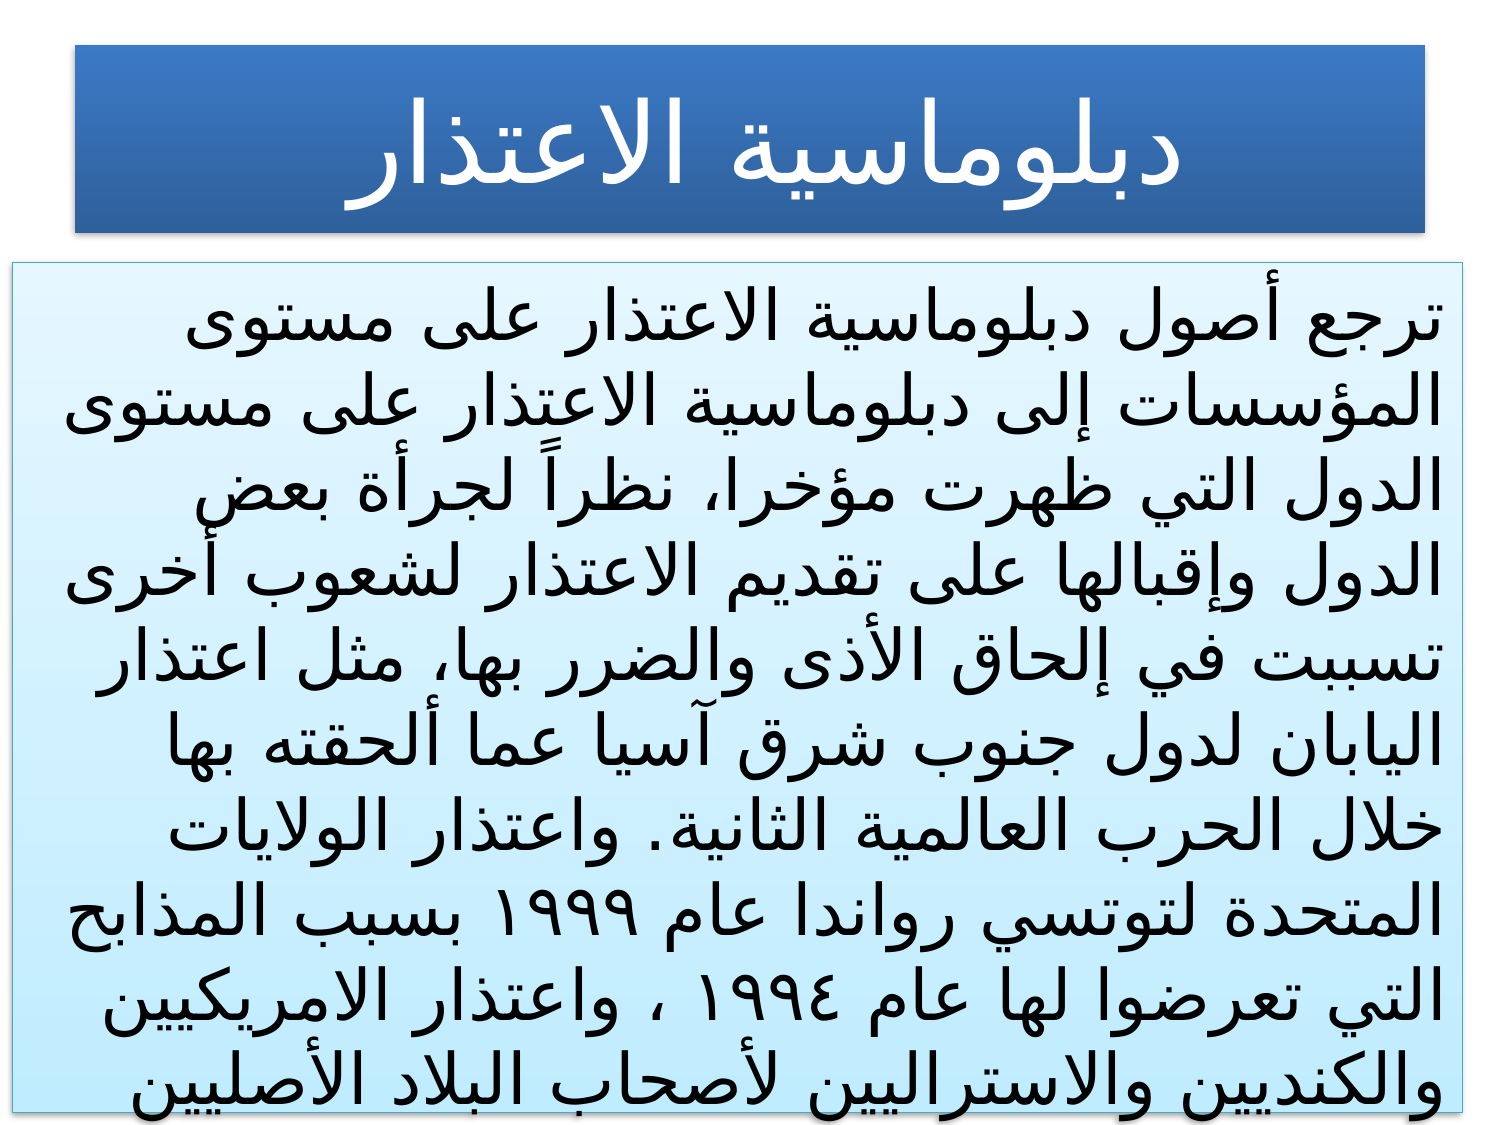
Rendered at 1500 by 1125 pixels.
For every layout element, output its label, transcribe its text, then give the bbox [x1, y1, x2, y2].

list ترجع أصول دبلوماسية الاعتذار على مستوى المؤسسات إلى دبلوماسية الاعتذار على مستوى الدول التي ظهرت مؤخرا، نظراً لجرأة بعض الدول وإقبالها على تقديم الاعتذار لشعوب أخرى تسببت في إلحاق الأذى والضرر بها، مثل اعتذار اليابان لدول جنوب شرق آسيا عما ألحقته بها خلال الحرب العالمية الثانية. واعتذار الولايات المتحدة لتوتسي رواندا عام ١٩٩٩ بسبب المذابح التي تعرضوا لها عام ١٩٩٤ ، واعتذار الامريكيين والكنديين والاستراليين لأصحاب البلاد الأصليين من الهنود الحمر. [12, 262, 1463, 1113]
title دبلوماسية الاعتذار [75, 45, 1425, 233]
